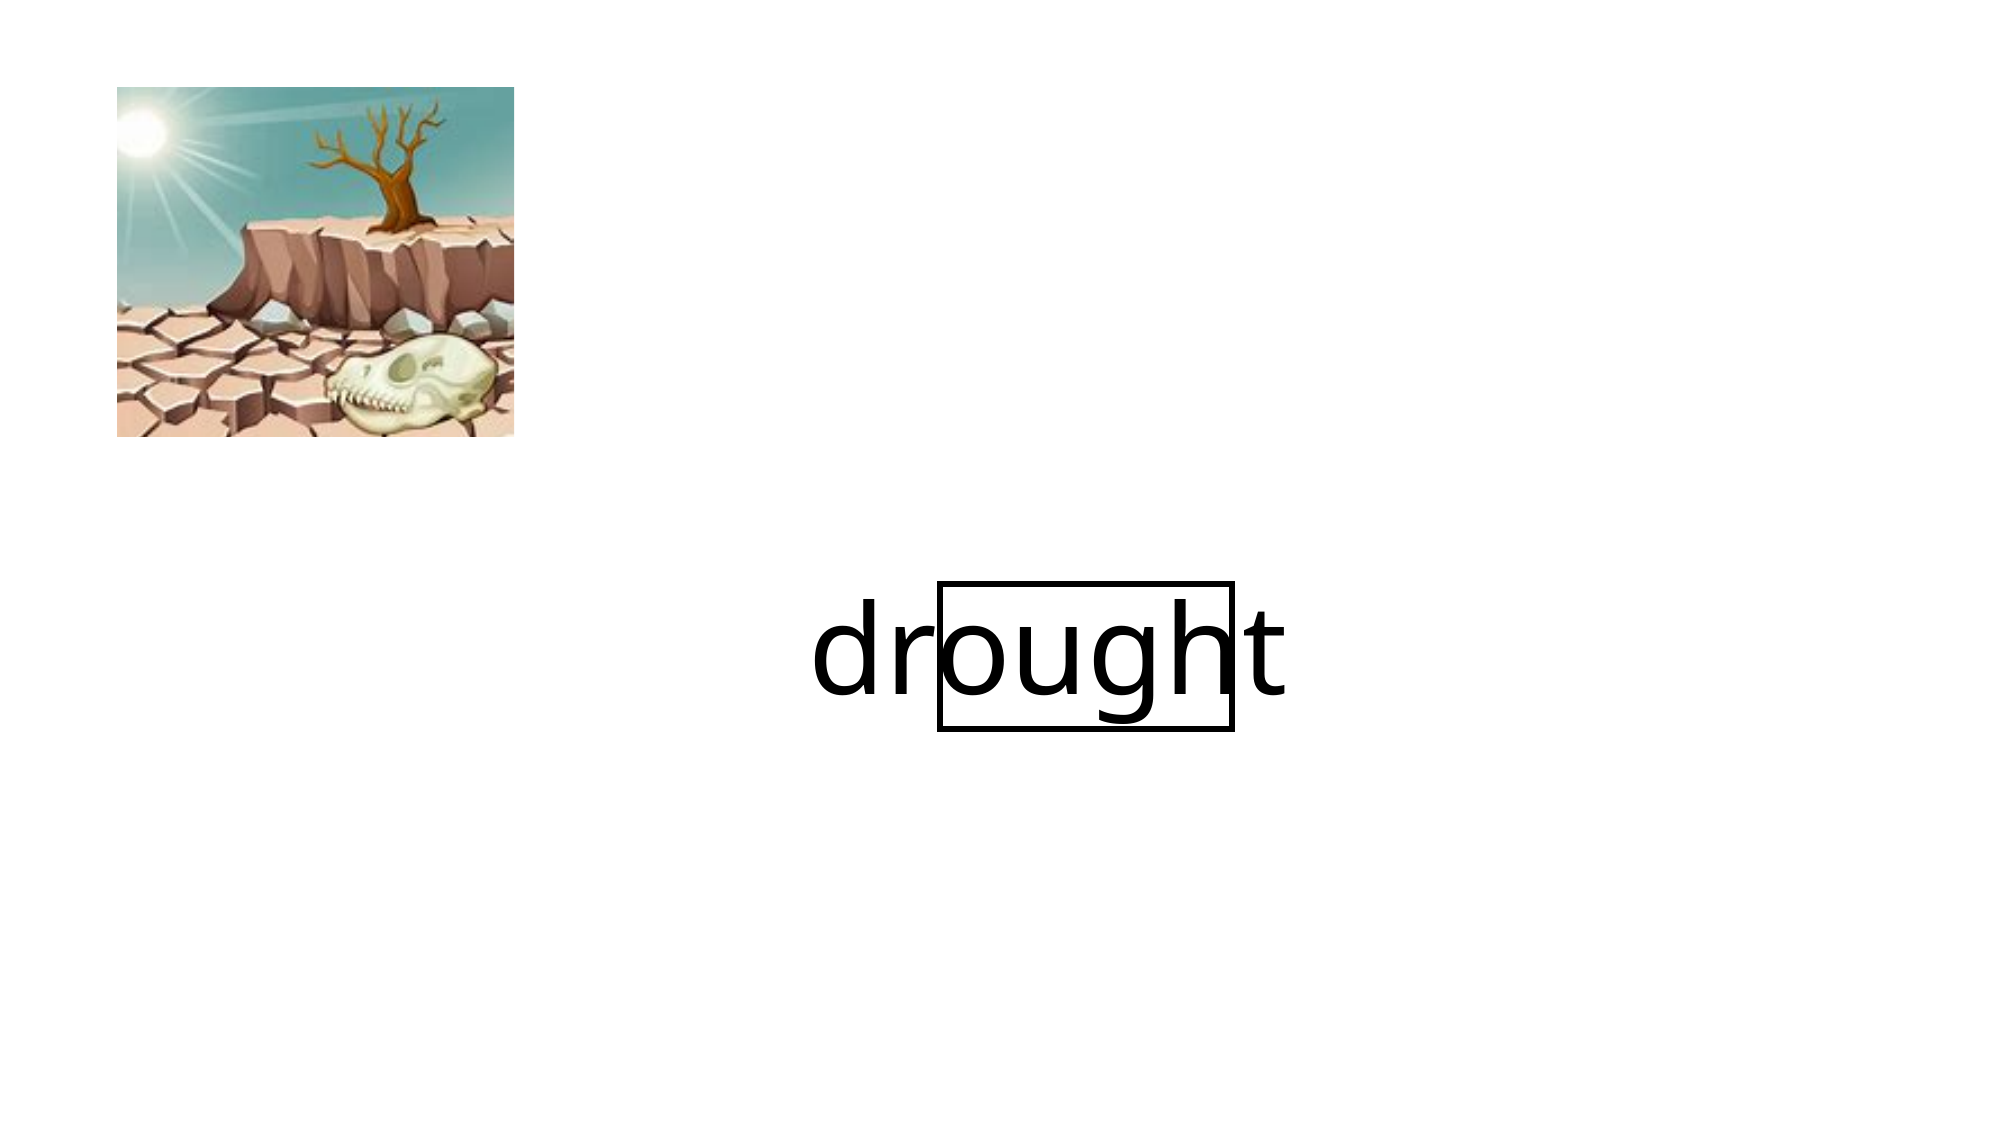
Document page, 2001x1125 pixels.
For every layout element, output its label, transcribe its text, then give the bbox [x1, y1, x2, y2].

text_box [939, 583, 1233, 730]
title drought [185, 485, 1911, 729]
picture [116, 87, 515, 437]
